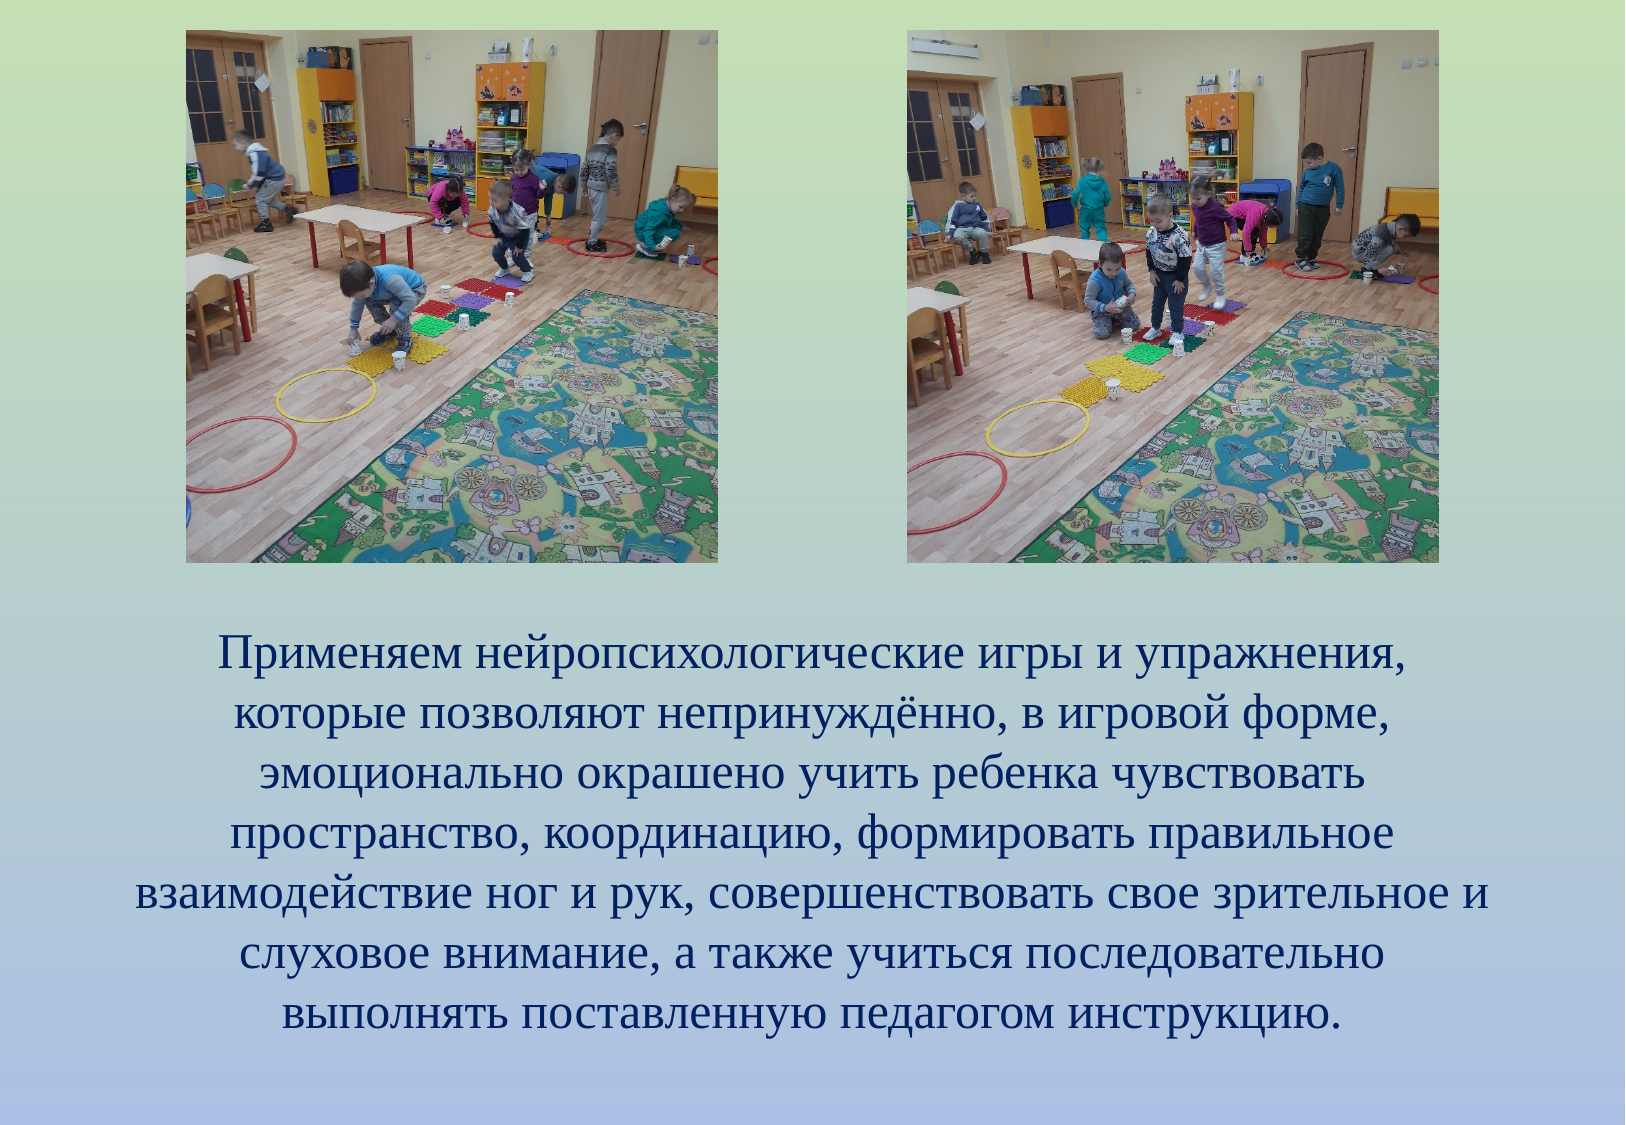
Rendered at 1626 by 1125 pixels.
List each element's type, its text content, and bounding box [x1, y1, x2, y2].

picture [186, 30, 718, 563]
picture [907, 30, 1439, 563]
text_box Применяем нейропсихологические игры и упражнения, которые позволяют непринуждённо, в игровой форме, эмоционально окрашено учить ребенка чувствовать пространство, координацию, формировать правильное взаимодействие ног и рук, совершенствовать свое зрительное и слуховое внимание, а также учиться последовательно выполнять поставленную педагогом инструкцию. [113, 610, 1511, 1046]
